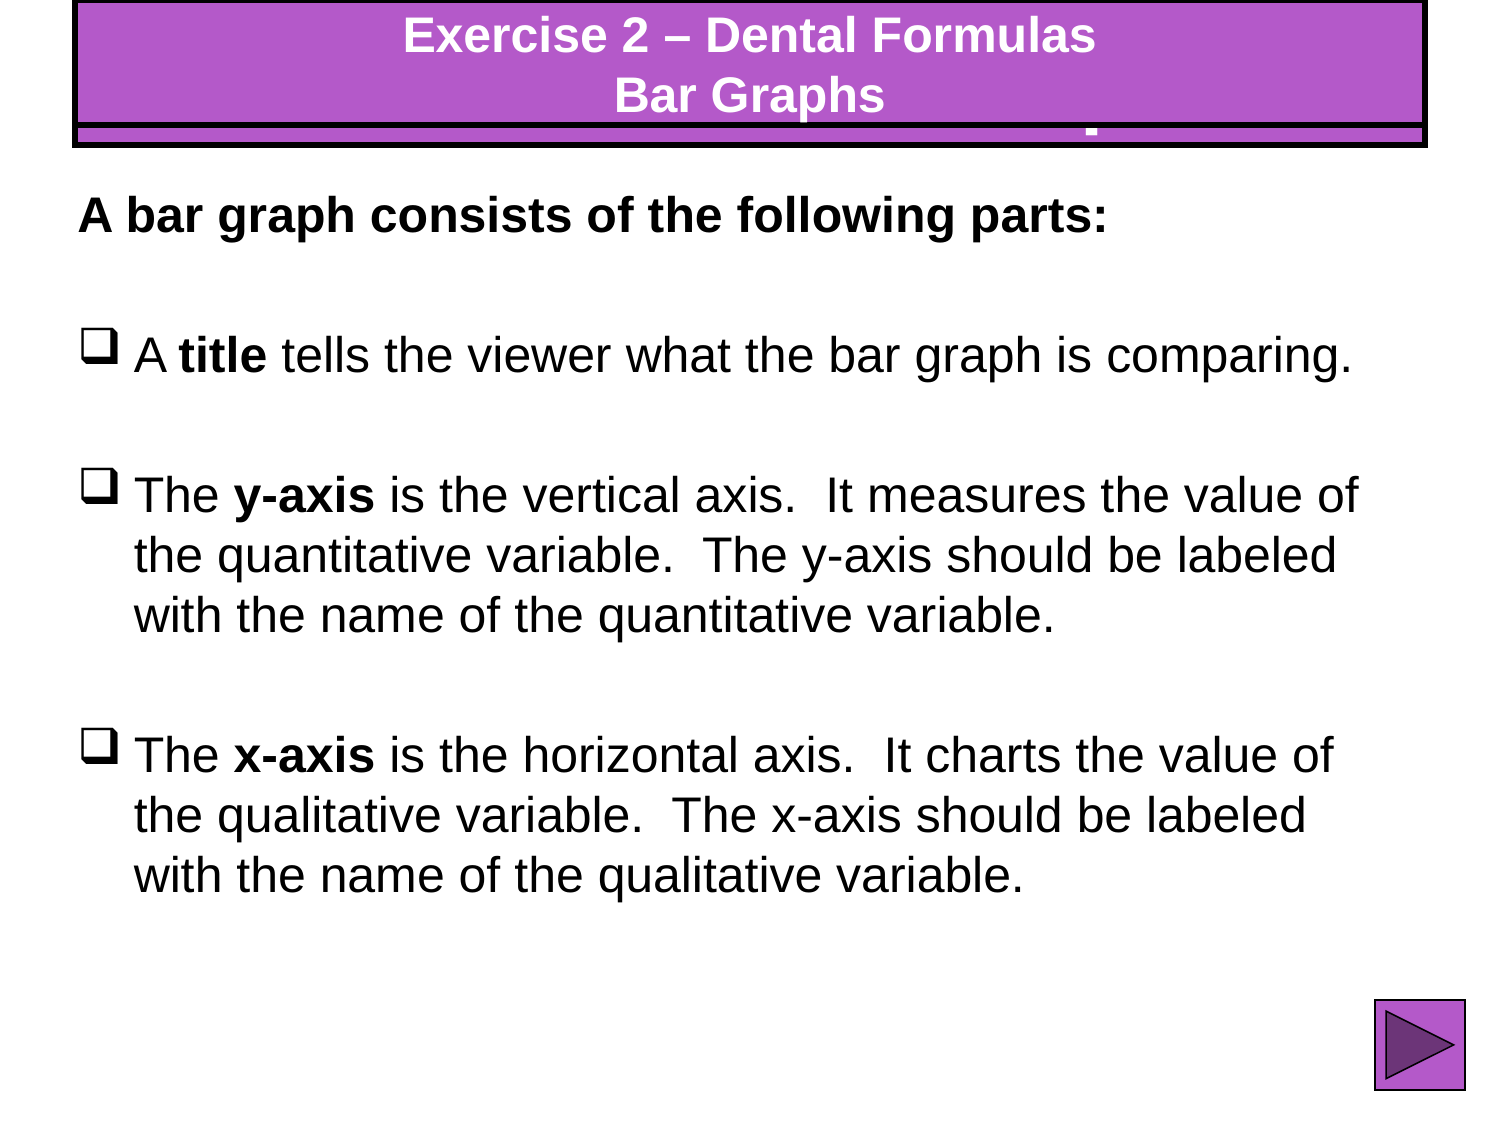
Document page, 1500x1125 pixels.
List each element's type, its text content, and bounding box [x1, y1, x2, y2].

title Exercise 2 – Bar Graphs [74, 24, 1426, 146]
list A bar graph consists of the following parts: A title tells the viewer what the bar graph is comparing. The y-axis is the vertical axis. It measures the value of the quantitative variable. The y-axis should be labeled with the name of the quantitative variable. The x-axis is the horizontal axis. It charts the value of the qualitative variable. The x-axis should be labeled with the name of the qualitative variable. [62, 174, 1413, 826]
slide_number 39 [1074, 1024, 1426, 1103]
text_box Exercise 2 – Dental Formulas Bar Graphs [74, 0, 1425, 125]
text_box [1374, 999, 1465, 1090]
